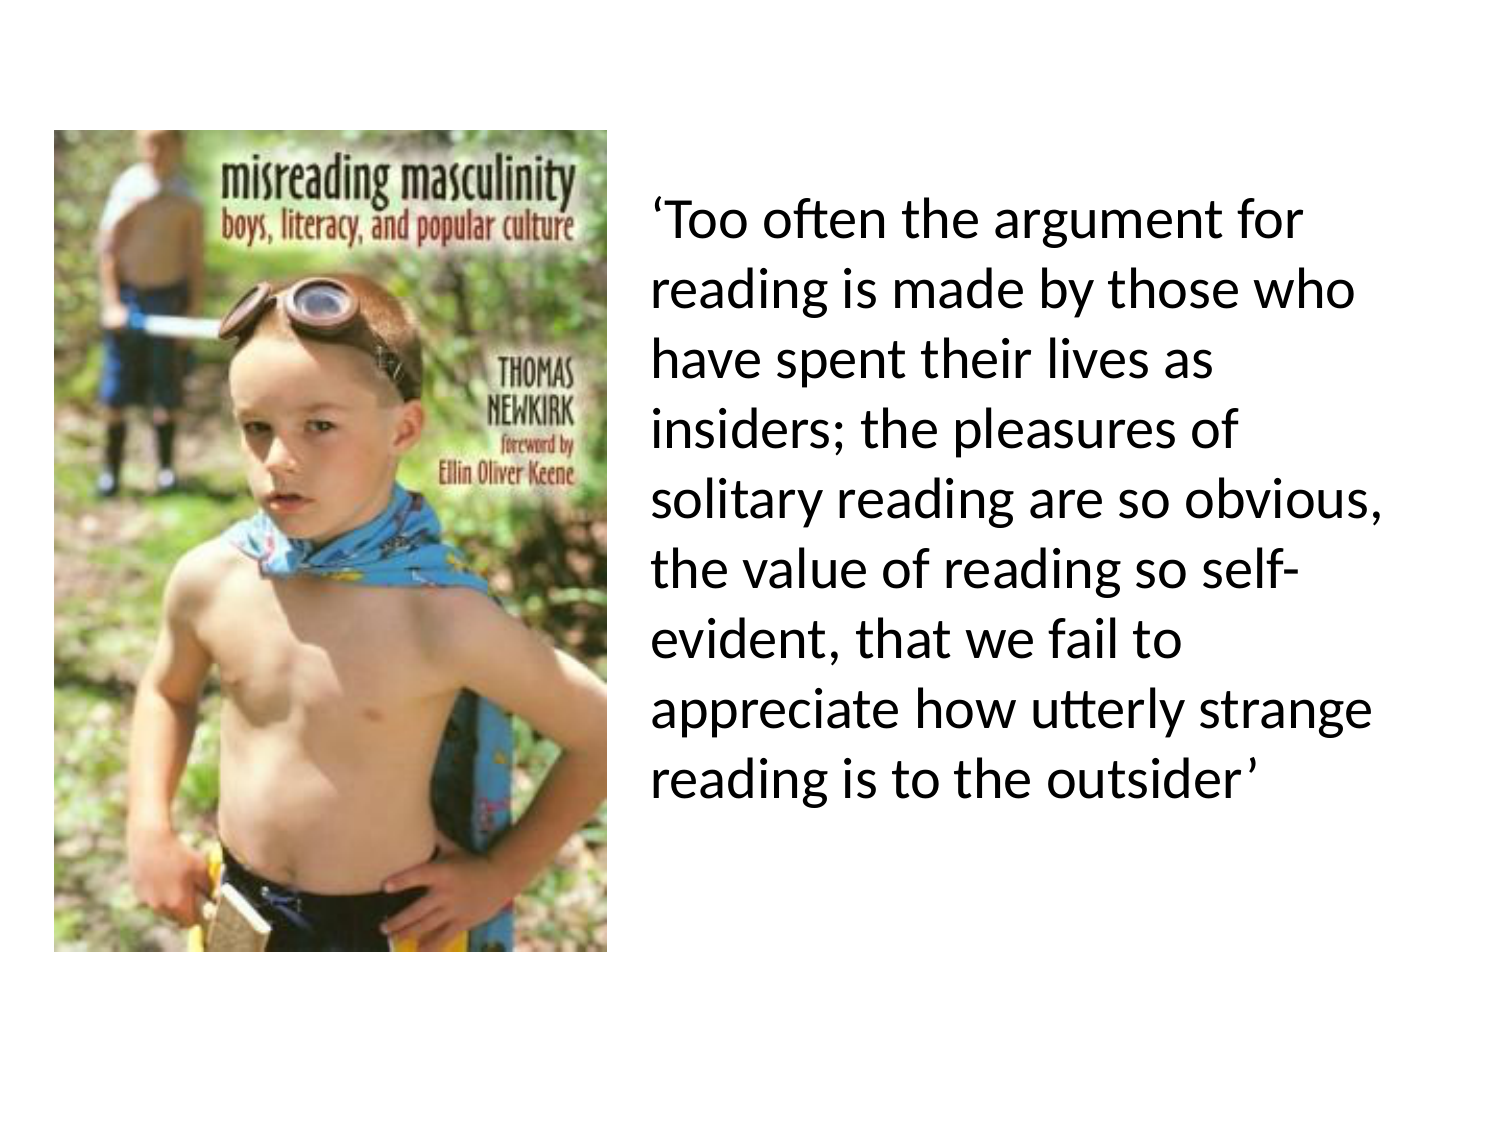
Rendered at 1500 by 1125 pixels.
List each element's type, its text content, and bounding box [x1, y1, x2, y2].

text_box ‘Too often the argument for reading is made by those who have spent their lives as insiders; the pleasures of solitary reading are so obvious, the value of reading so self-evident, that we fail to appreciate how utterly strange reading is to the outsider’ [635, 172, 1421, 818]
picture [53, 130, 607, 953]
